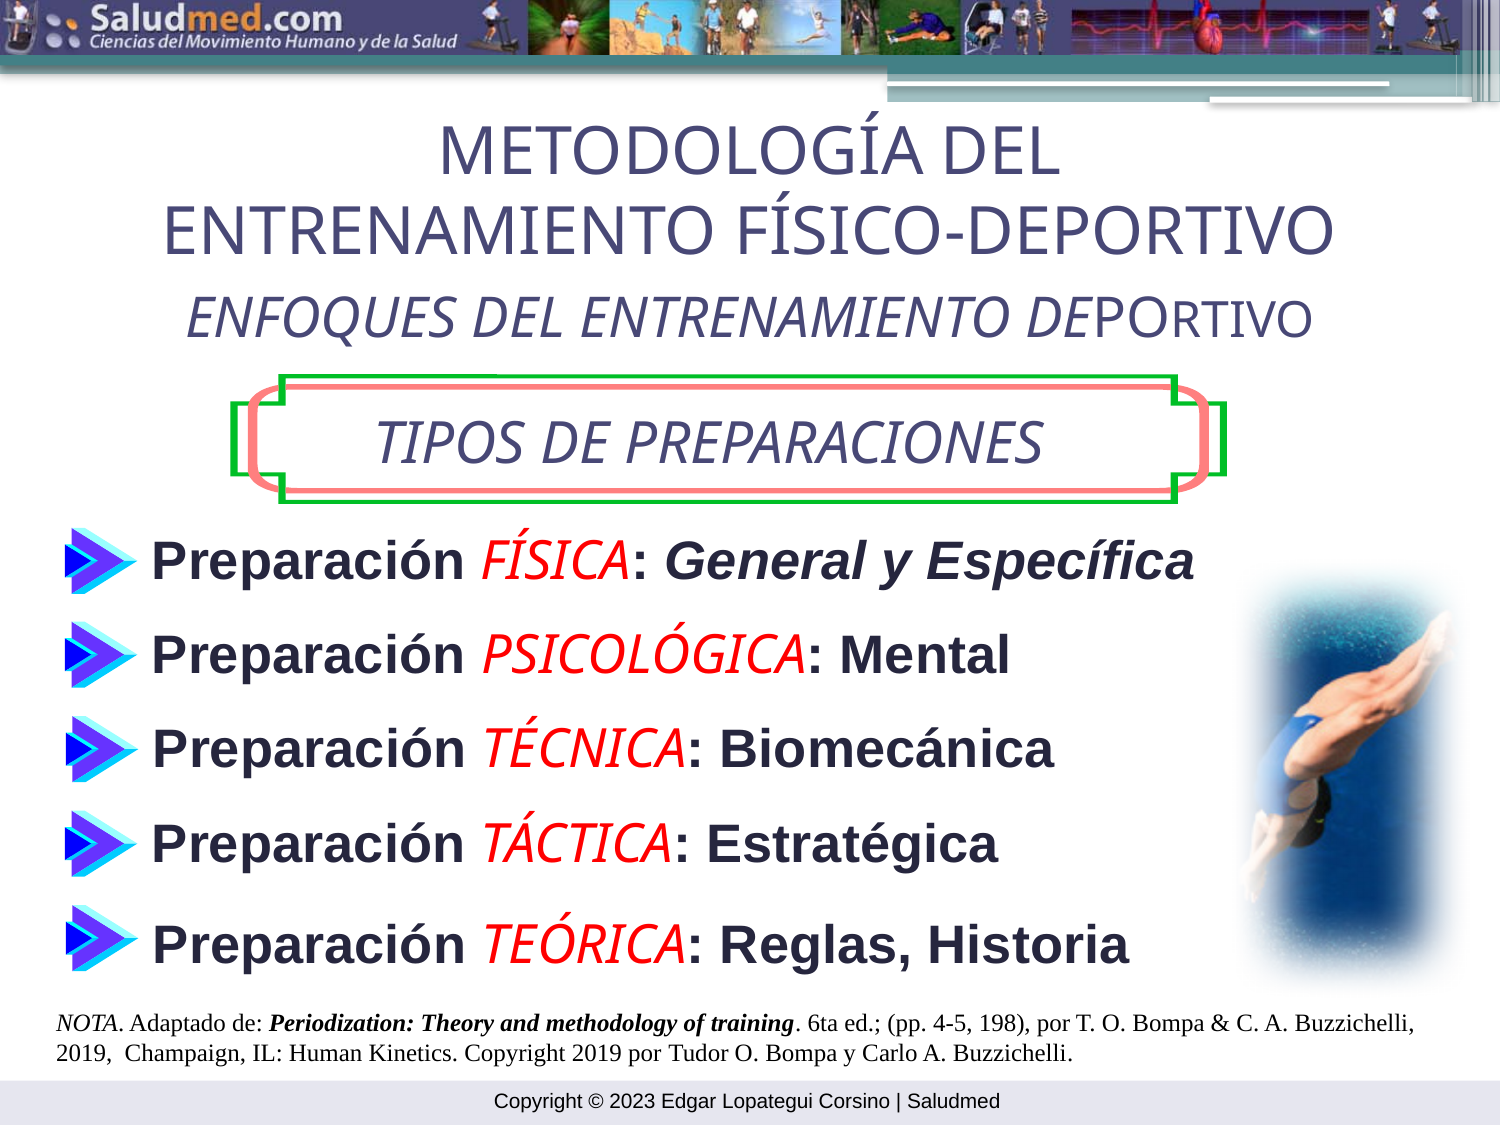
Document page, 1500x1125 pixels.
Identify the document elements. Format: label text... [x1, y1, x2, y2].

text_box METODOLOGÍA DEL ENTRENAMIENTO FÍSICO-DEPORTIVO [0, 113, 1500, 263]
picture [65, 904, 139, 972]
text_box NOTA. Adaptado de: Periodization: Theory and methodology of training. 6ta ed.; (pp. 4-5, 198), por T. O. Bompa & C. A. Buzzichelli, 2019, Champaign, IL: Human Kinetics. Copyright 2019 por Tudor O. Bompa y Carlo A. Buzzichelli. [41, 999, 1448, 1059]
text_box Preparación PSICOLÓGICA: Mental [142, 624, 1139, 692]
text_box Preparación FÍSICA: General y Específica [142, 530, 1306, 598]
picture [64, 810, 138, 877]
text_box ENFOQUES DEL ENTRENAMIENTO DEPORTIVO [0, 279, 1500, 351]
picture [1229, 556, 1472, 1000]
text_box Preparación TÁCTICA: Estratégica [142, 813, 1222, 881]
picture [229, 373, 1228, 505]
picture [64, 621, 138, 688]
picture [65, 715, 139, 783]
picture [0, 0, 1460, 55]
picture [64, 527, 138, 595]
text_box Preparación TÉCNICA: Biomecánica [143, 718, 1140, 786]
text_box Preparación TEÓRICA: Reglas, Historia [138, 915, 1222, 982]
